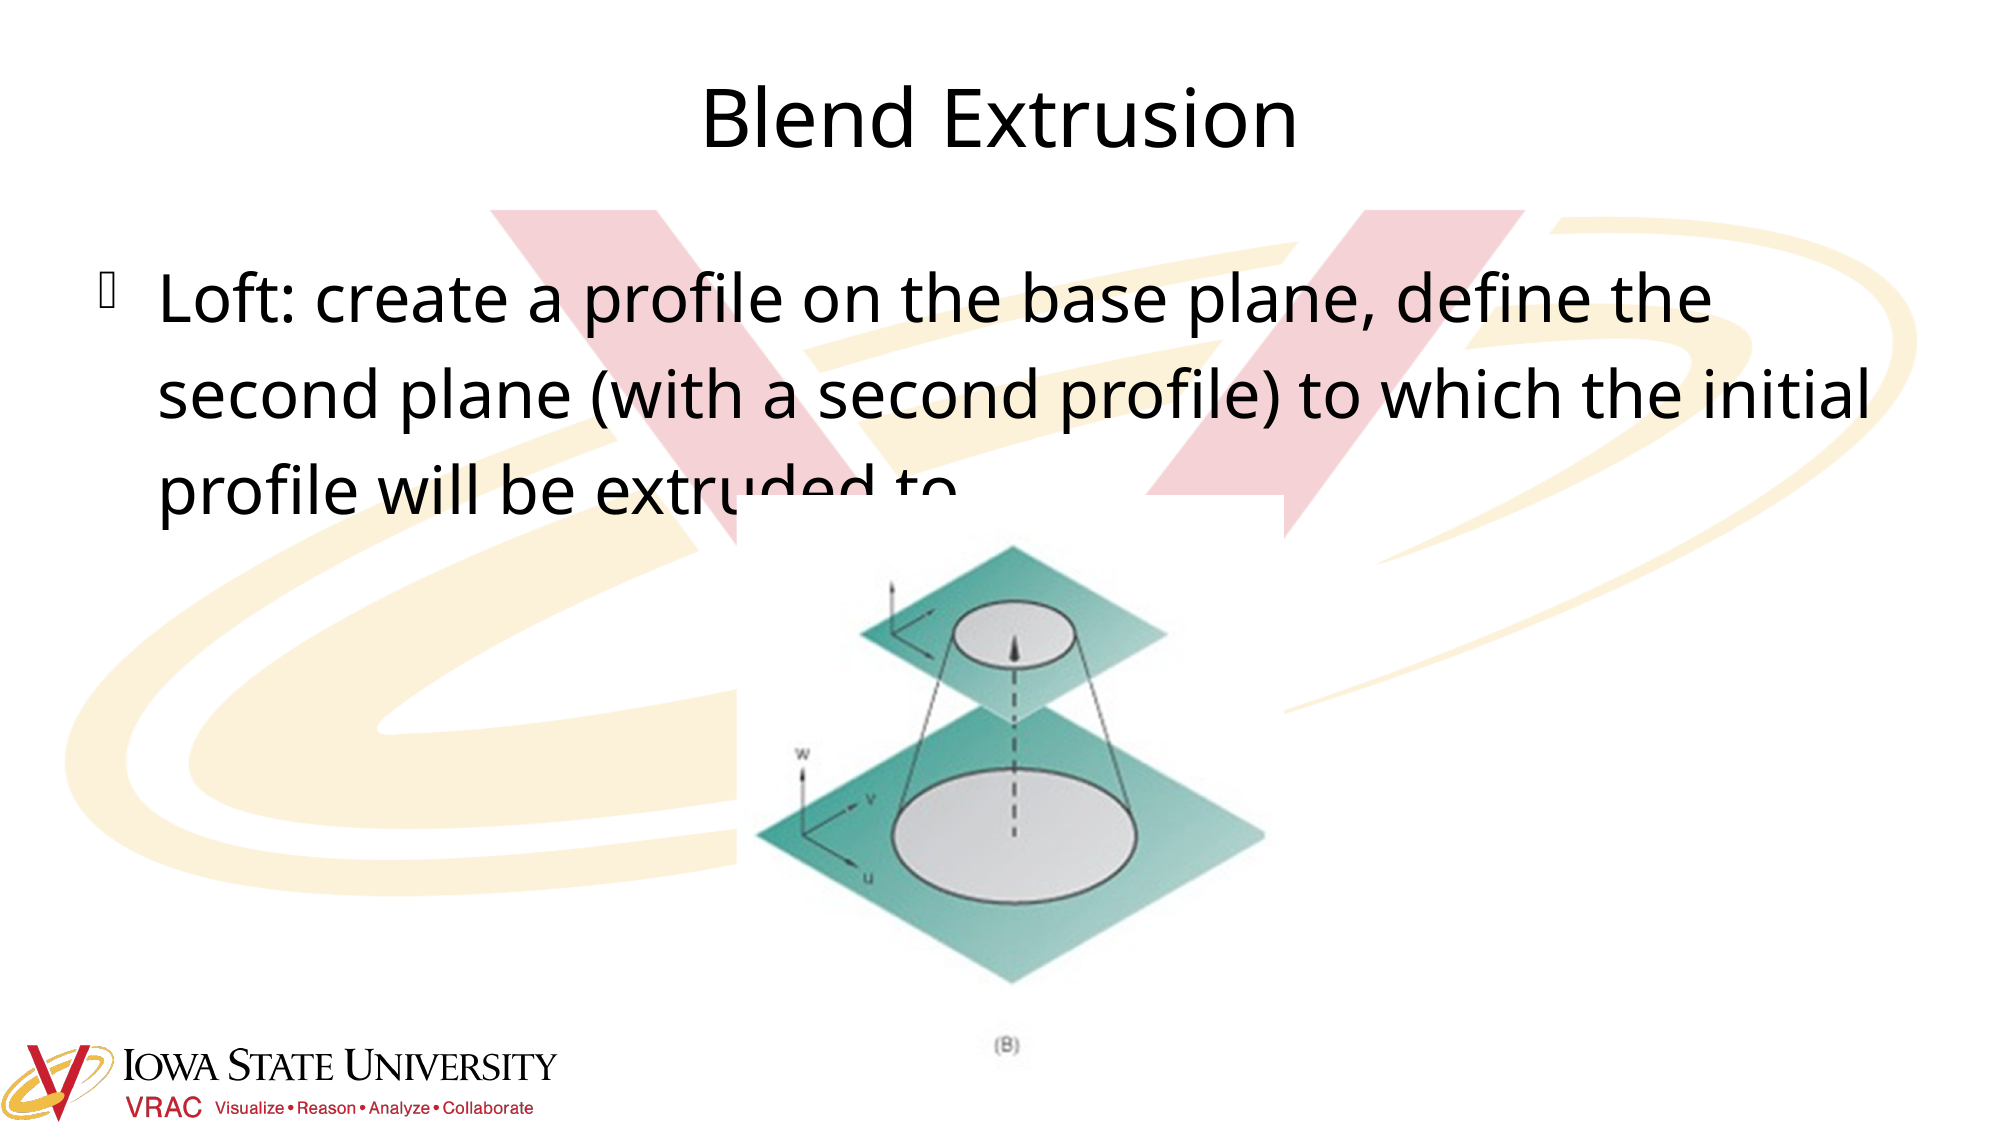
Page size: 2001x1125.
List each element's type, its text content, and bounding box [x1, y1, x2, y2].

title Blend Extrusion [10, 0, 1989, 247]
picture [736, 495, 1285, 1072]
list Loft: create a profile on the base plane, define the second plane (with a second profile) to which the initial profile will be extruded to [97, 239, 1903, 1032]
picture [0, 1024, 569, 1125]
